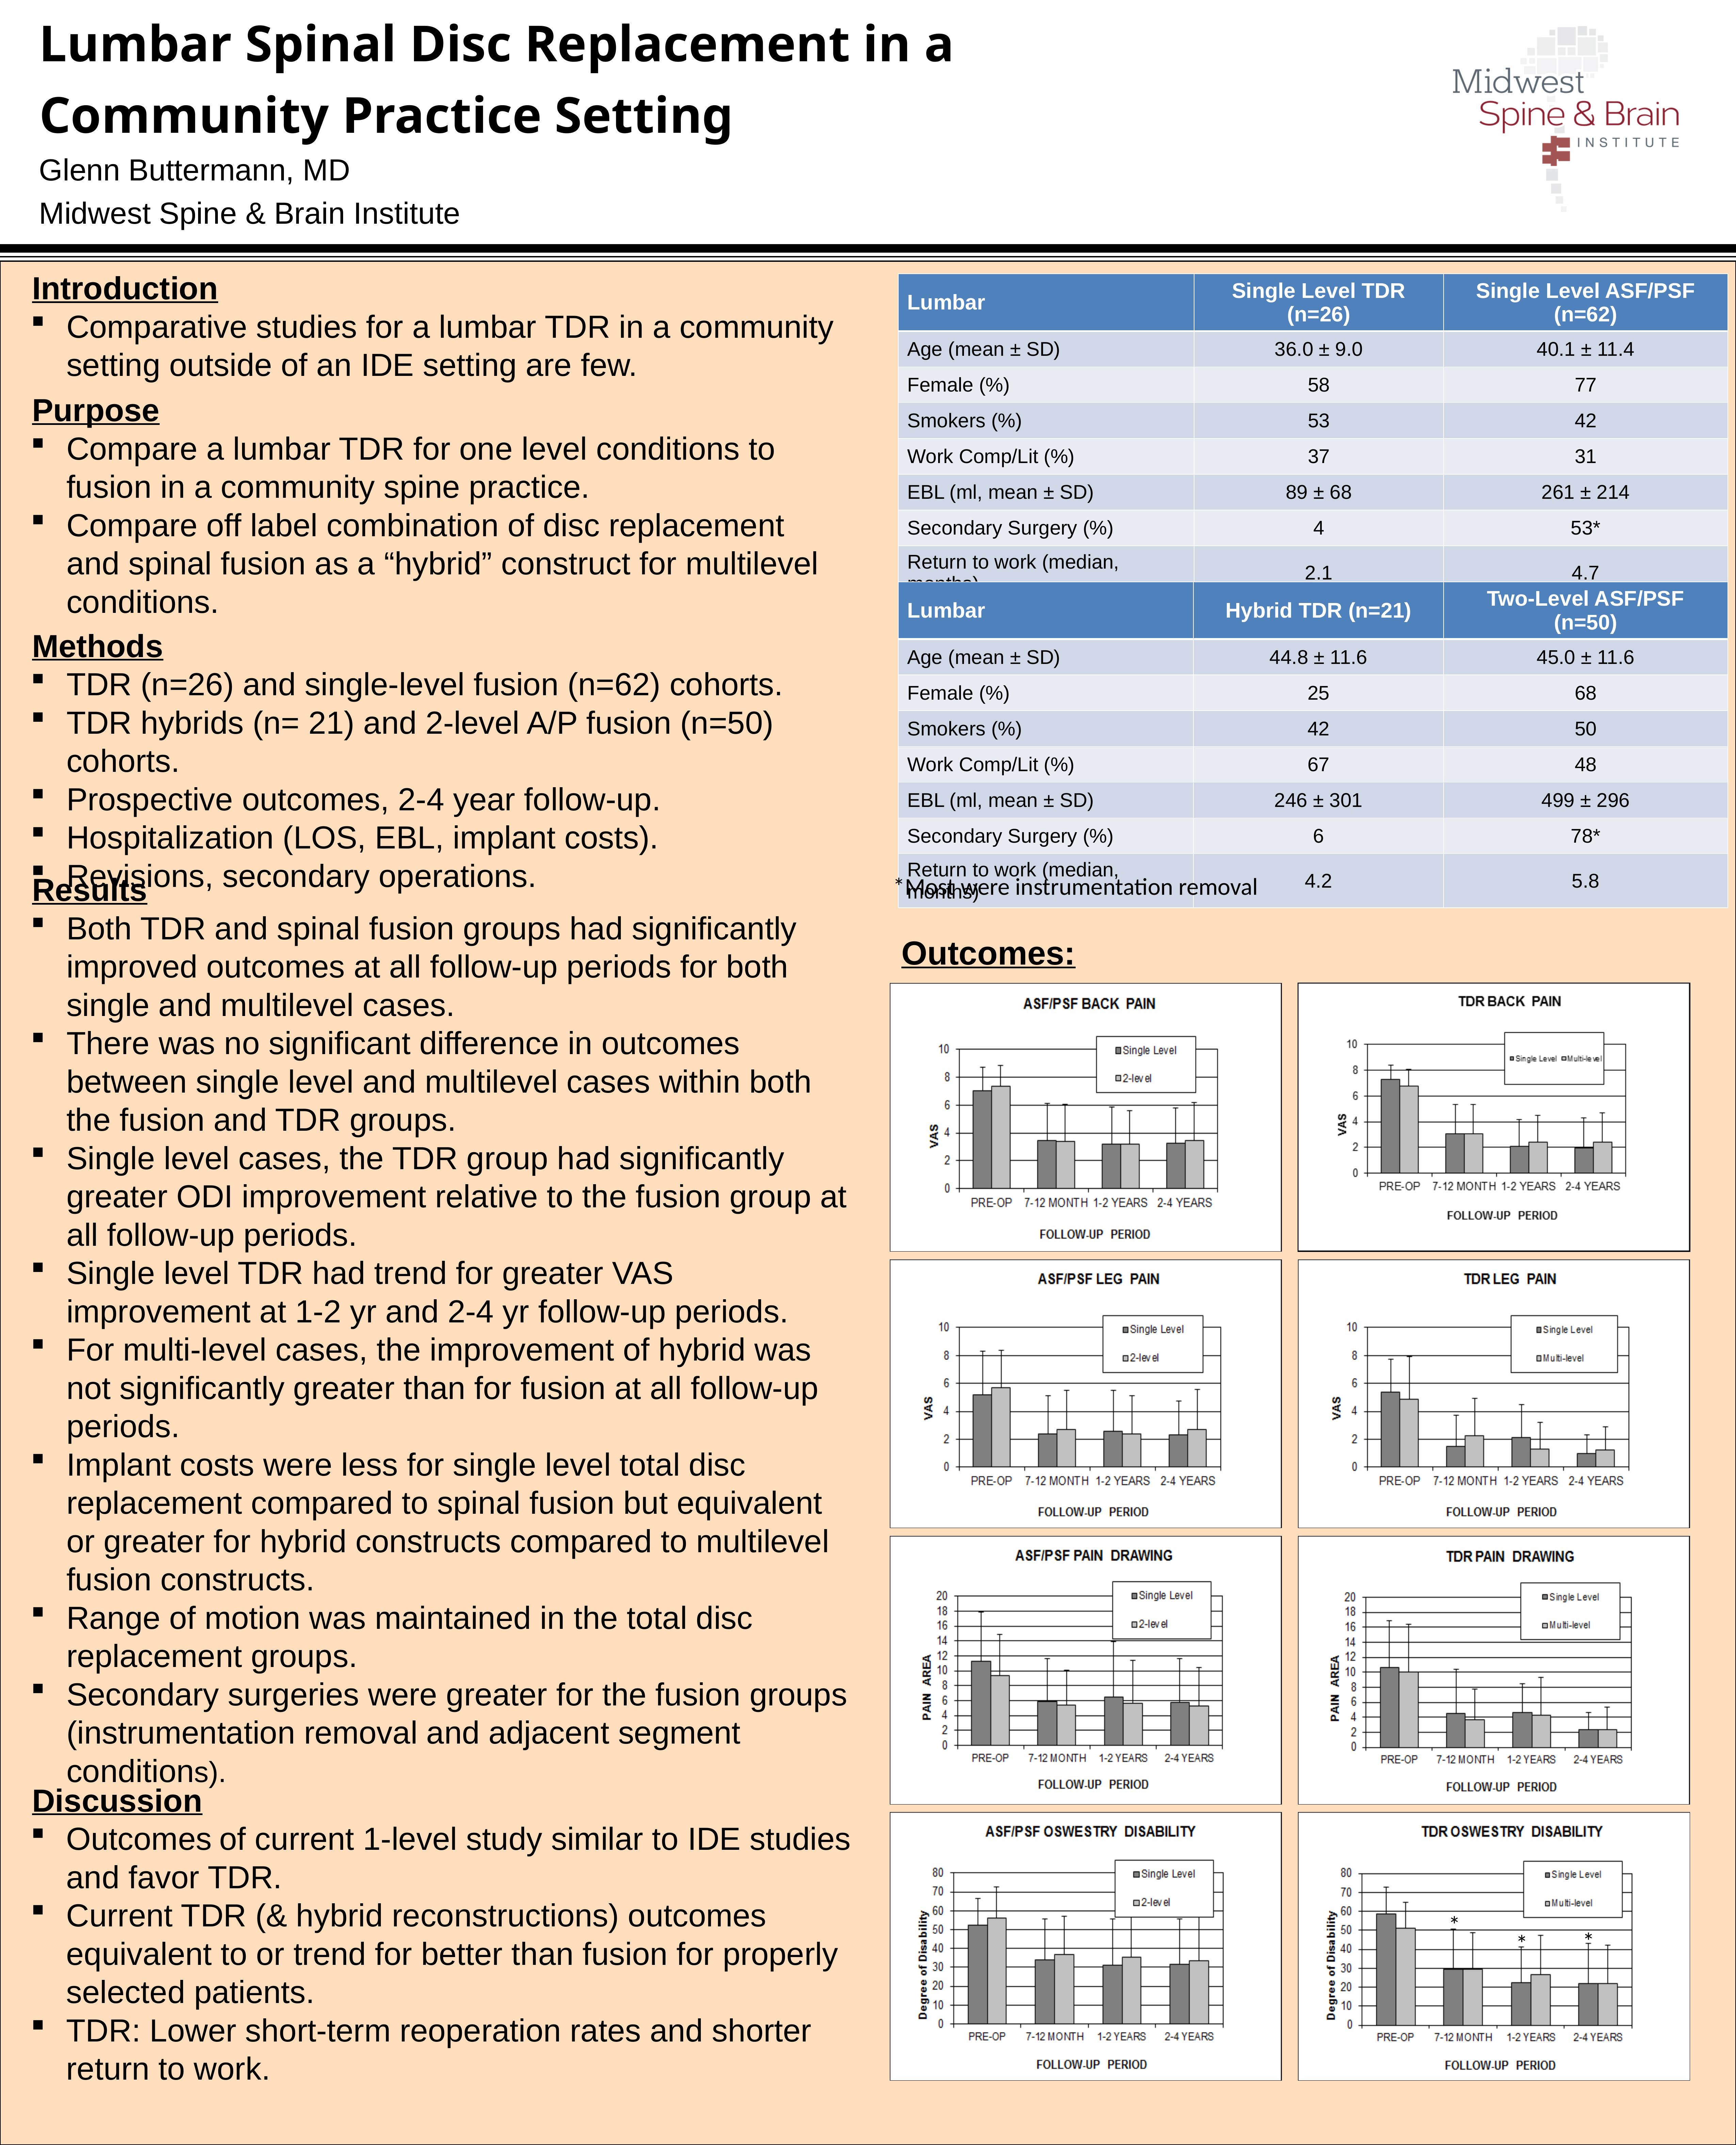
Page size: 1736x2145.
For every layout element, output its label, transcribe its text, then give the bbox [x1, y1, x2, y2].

table_cell 5.8 [1444, 854, 1727, 907]
text_box Purpose Compare a lumbar TDR for one level conditions to fusion in a community spine practice. Compare off label combination of disc replacement and spinal fusion as a “hybrid” construct for multilevel conditions. [31, 390, 845, 625]
table_cell 44.8 ± 11.6 [1194, 640, 1443, 674]
text_box [890, 983, 1282, 1252]
table_cell Age (mean ± SD) [899, 640, 1193, 674]
table_cell 48 [1444, 747, 1727, 782]
table_cell Smokers (%) [899, 711, 1193, 746]
table_cell Age (mean ± SD) [899, 332, 1194, 367]
table_cell 2.1 [1194, 546, 1443, 582]
picture [1427, 0, 1709, 241]
text_box Methods TDR (n=26) and single-level fusion (n=62) cohorts. TDR hybrids (n= 21) and 2-level A/P fusion (n=50) cohorts. Prospective outcomes, 2-4 year follow-up. Hospitalization (LOS, EBL, implant costs). Revisions, secondary operations. [31, 625, 898, 861]
table_header Hybrid TDR (n=21) [1194, 582, 1443, 638]
table_cell Female (%) [899, 367, 1194, 402]
text_box [0, 260, 1736, 2145]
table_cell Return to work (median, months) [899, 854, 1193, 866]
text_box Results Both TDR and spinal fusion groups had significantly improved outcomes at all follow-up periods for both single and multilevel cases. There was no significant difference in outcomes between single level and multilevel cases within both the fusion and TDR groups. Single level cases, the TDR group had significantly greater ODI improvement relative to the fusion group at all follow-up periods. Single level TDR had trend for greater VAS improvement at 1-2 yr and 2-4 yr follow-up periods. For multi-level cases, the improvement of hybrid was not significantly greater than for fusion at all follow-up periods. Implant costs were less for single level total disc replacement compared to spinal fusion but equivalent or greater for hybrid constructs compared to multilevel fusion constructs. Range of motion was maintained in the total disc replacement groups. Secondary surgeries were greater for the fusion groups (instrumentation removal and adjacent segment conditions). [31, 869, 861, 1682]
text_box [1298, 1812, 1690, 2081]
table_cell Return to work (median, months) [899, 546, 1194, 582]
table_cell 40.1 ± 11.4 [1444, 332, 1727, 367]
table_cell EBL (ml, mean ± SD) [899, 782, 1193, 818]
table_cell 42 [1194, 711, 1443, 746]
table_cell Work Comp/Lit (%) [899, 747, 1193, 782]
text_box [890, 1259, 1282, 1528]
table_cell 78* [1444, 818, 1727, 854]
table_cell 25 [1194, 675, 1443, 710]
table_cell 4.7 [1444, 546, 1727, 582]
table_cell 261 ± 214 [1444, 475, 1727, 510]
table_cell 36.0 ± 9.0 [1194, 332, 1443, 367]
text_box * [1506, 1923, 1537, 1962]
table_cell 68 [1444, 675, 1727, 710]
table_cell 37 [1194, 439, 1443, 474]
text_box * [1573, 1921, 1604, 1959]
text_box Lumbar Spinal Disc Replacement in a Community Practice Setting Glenn Buttermann, MD Midwest Spine & Brain Institute [37, 0, 1160, 241]
table_cell 6 [1194, 818, 1443, 854]
text_box *Most were instrumentation removal [883, 866, 1383, 905]
table_header Lumbar [899, 274, 1194, 330]
table_cell 42 [1444, 403, 1727, 438]
table_cell EBL (ml, mean ± SD) [899, 475, 1194, 510]
table_cell 31 [1444, 439, 1727, 474]
text_box [890, 1536, 1282, 1805]
text_box [0, 244, 1736, 253]
text_box Discussion Outcomes of current 1-level study similar to IDE studies and favor TDR. Current TDR (& hybrid reconstructions) outcomes equivalent to or trend for better than fusion for properly selected patients. TDR: Lower short-term reoperation rates and shorter return to work. [31, 1780, 876, 2048]
text_box [1298, 1259, 1690, 1528]
table_cell 499 ± 296 [1444, 782, 1727, 818]
table_cell 4 [1194, 510, 1443, 545]
text_box [890, 1812, 1282, 2081]
table_header Lumbar [899, 582, 1193, 638]
table_cell 58 [1194, 367, 1443, 402]
text_box * [1439, 1904, 1470, 1943]
table_cell Work Comp/Lit (%) [899, 439, 1194, 474]
table_cell 45.0 ± 11.6 [1444, 640, 1727, 674]
table_cell 50 [1444, 711, 1727, 746]
text_box [1298, 1536, 1690, 1805]
table_header Two-Level ASF/PSF (n=50) [1444, 582, 1727, 638]
table_cell 246 ± 301 [1194, 782, 1443, 818]
text_box Outcomes: [861, 934, 1098, 991]
table_cell 89 ± 68 [1194, 475, 1443, 510]
table_cell Secondary Surgery (%) [899, 818, 1193, 854]
table_cell 67 [1194, 747, 1443, 782]
table_cell 77 [1444, 367, 1727, 402]
table_cell 4.2 [1194, 854, 1443, 907]
picture [1298, 983, 1690, 1252]
table_cell 53 [1194, 403, 1443, 438]
table_cell Return to work (median, months) [899, 905, 1193, 907]
table_header Single Level TDR (n=26) [1194, 274, 1443, 330]
table_cell Female (%) [899, 675, 1193, 710]
text_box Introduction Comparative studies for a lumbar TDR in a community setting outside of an IDE setting are few. [31, 268, 845, 390]
table_cell Secondary Surgery (%) [899, 510, 1194, 545]
table_cell Smokers (%) [899, 403, 1194, 438]
table_cell 53* [1444, 510, 1727, 545]
table_header Single Level ASF/PSF (n=62) [1444, 274, 1727, 330]
